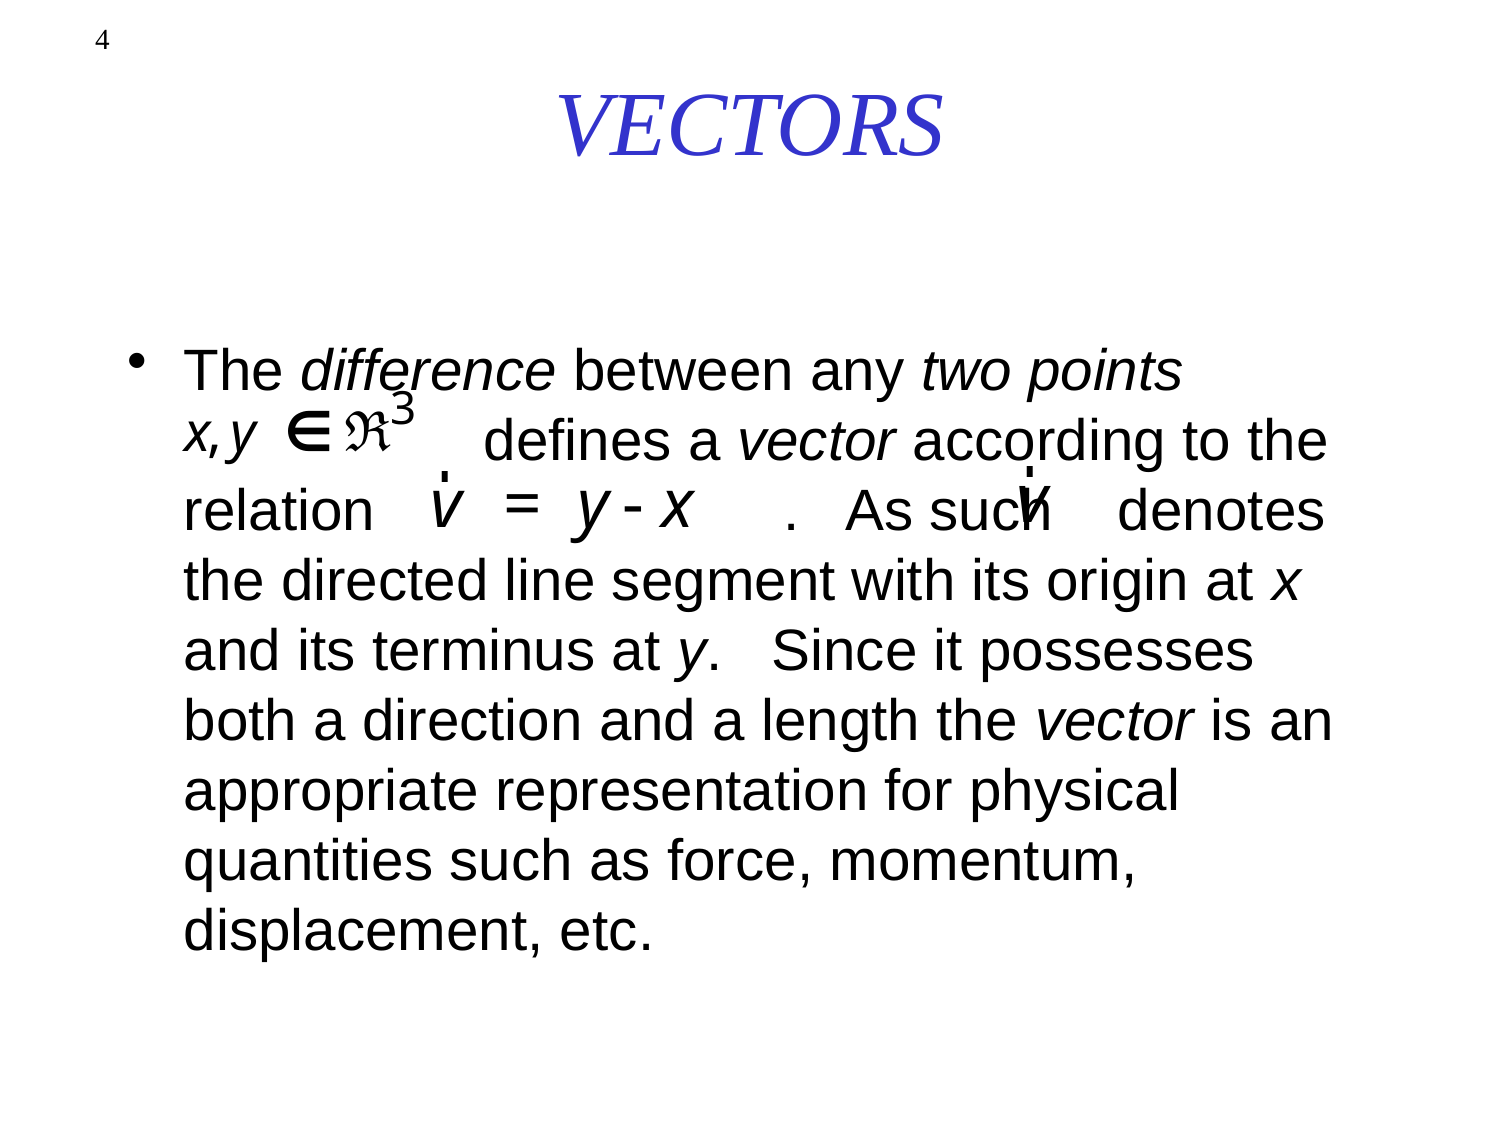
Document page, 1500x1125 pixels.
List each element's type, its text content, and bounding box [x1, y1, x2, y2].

list The difference between any two points defines a vector according to the relation . As such denotes the directed line segment with its origin at x and its terminus at y. Since it possesses both a direction and a length the vector is an appropriate representation for physical quantities such as force, momentum, displacement, etc. [112, 324, 1388, 1001]
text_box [424, 470, 702, 551]
slide_number 4 [12, 12, 126, 63]
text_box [1010, 466, 1062, 535]
title VECTORS [112, 24, 1388, 213]
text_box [174, 387, 418, 471]
